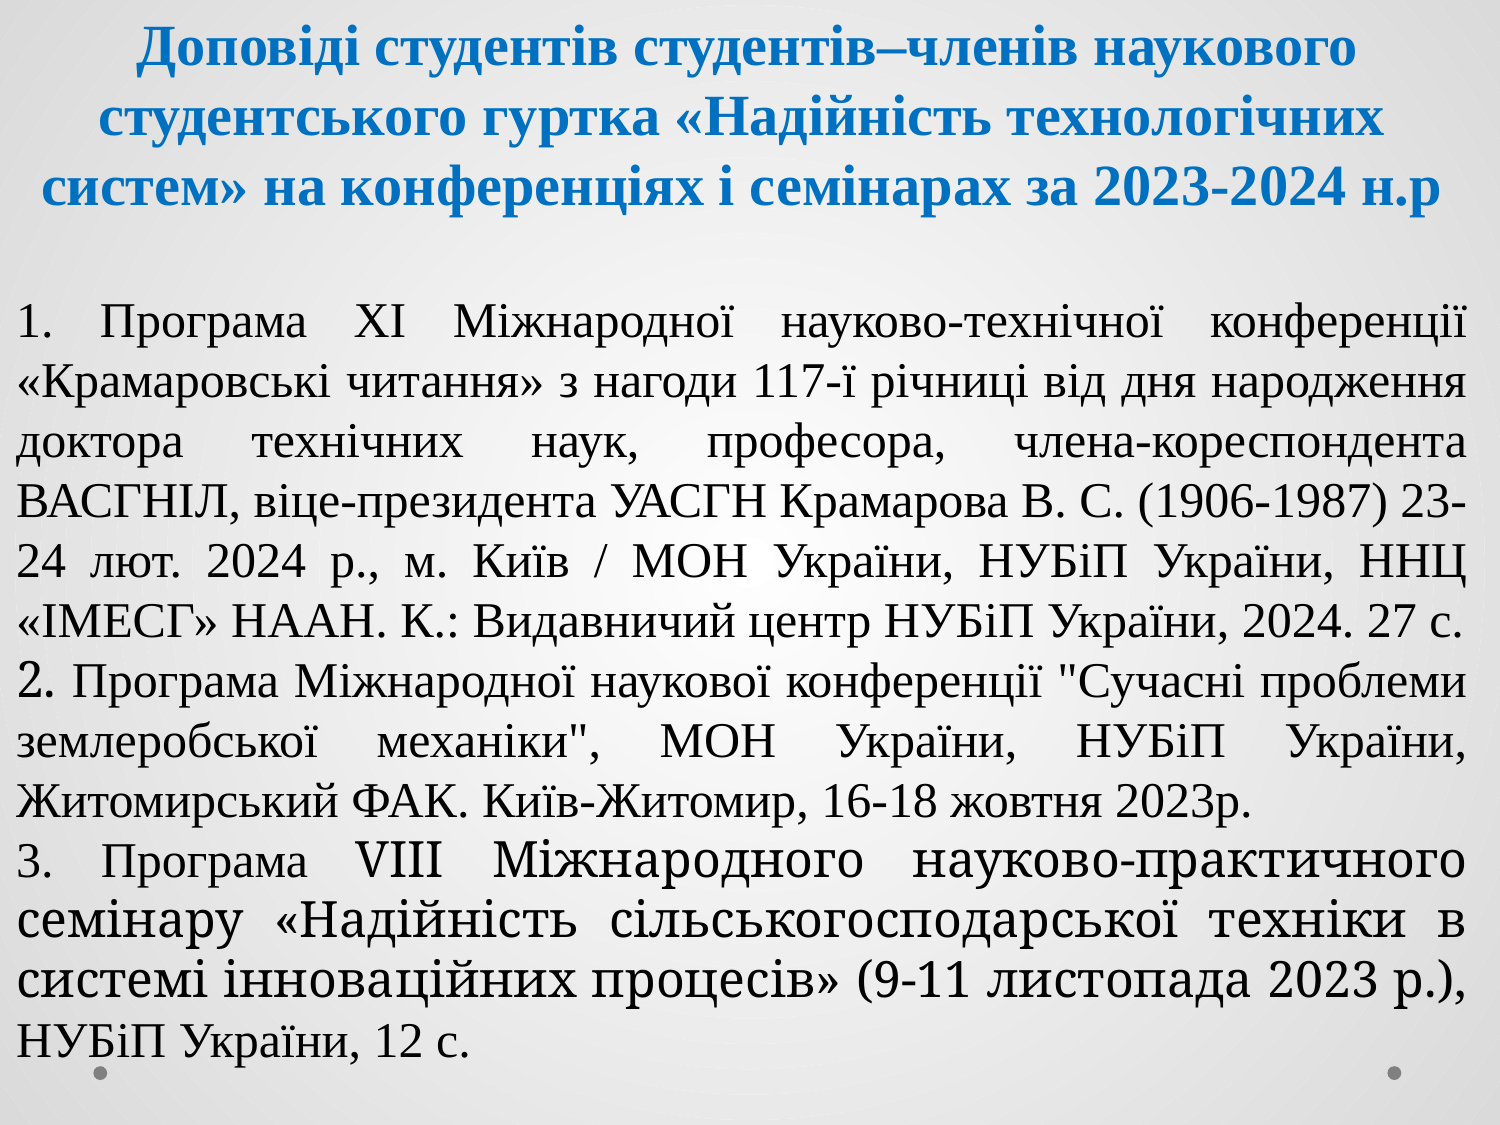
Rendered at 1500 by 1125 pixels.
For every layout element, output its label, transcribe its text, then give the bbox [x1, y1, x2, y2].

text_box Доповіді студентів студентів‒членів наукового студентського гуртка «Надійність технологічних систем» на конференціях і семінарах за 2023-2024 н.р 1. Програма ХІ Міжнародної науково-технічної конференції «Крамаровські читання» з нагоди 117-ї річниці від дня народження доктора технічних наук, професора, члена-кореспондента ВАСГНІЛ, віце-президента УАСГН Крамарова В. С. (1906-1987) 23-24 лют. 2024 р., м. Київ / МОН України, НУБіП України, ННЦ «ІМЕСГ» НААН. К.: Видавничий центр НУБіП України, 2024. 27 с. 2. Програма Міжнародної наукової конференції "Сучасні проблеми землеробської механіки", МОН України, НУБіП України, Житомирський ФАК. Київ-Житомир, 16-18 жовтня 2023р. 3. Програма VІІІ Міжнародного науково-практичного семінару «Надійність сільськогосподарської техніки в системі інноваційних процесів» (9-11 листопада 2023 р.), НУБіП України, 12 с. [1, 0, 1483, 1075]
